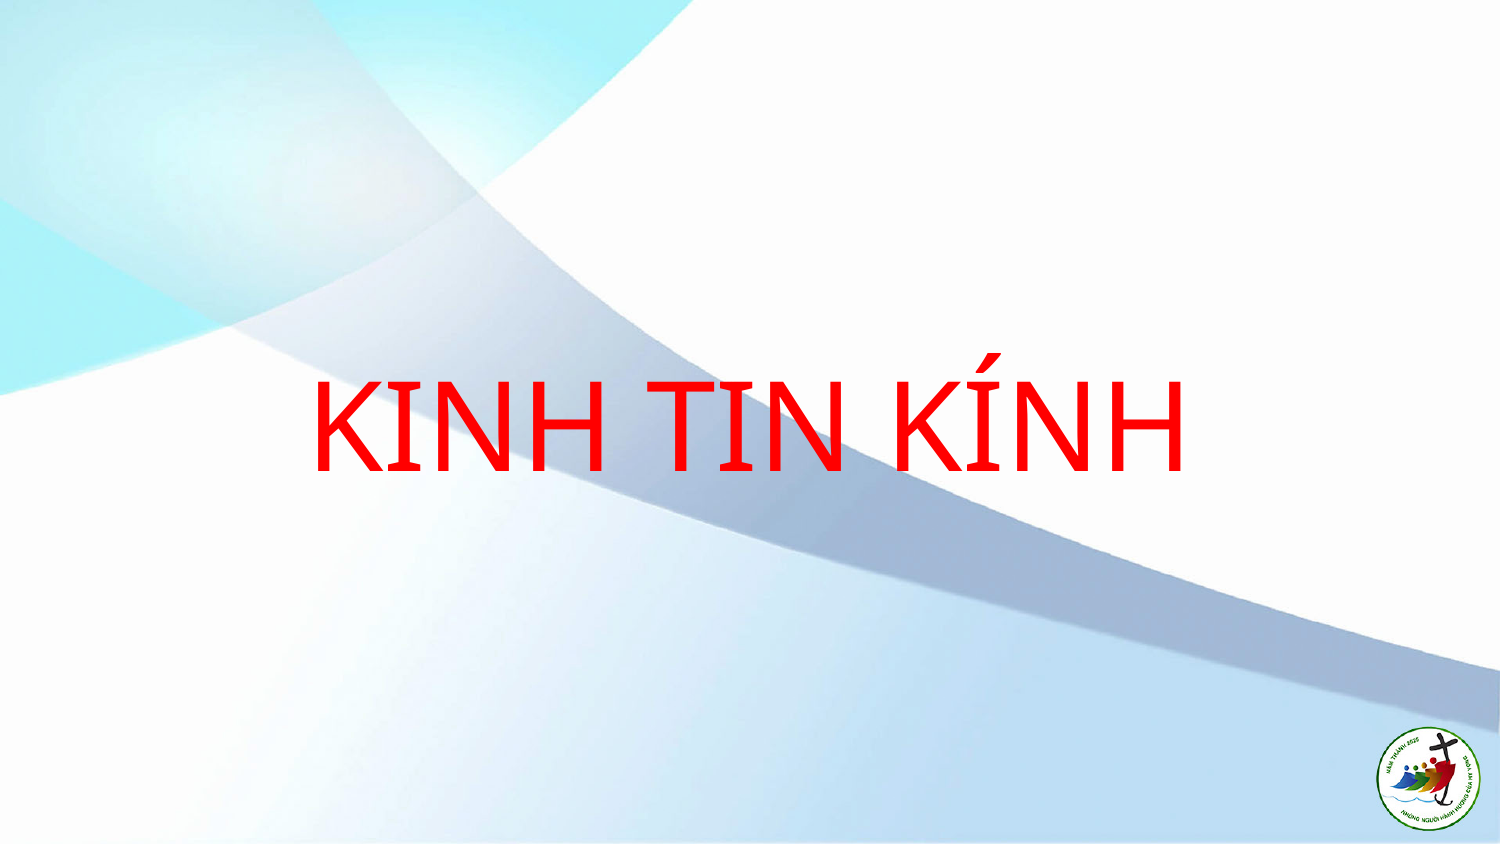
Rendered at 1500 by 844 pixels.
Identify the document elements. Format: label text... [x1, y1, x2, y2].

title KINH TIN KÍNH [0, 0, 1500, 844]
